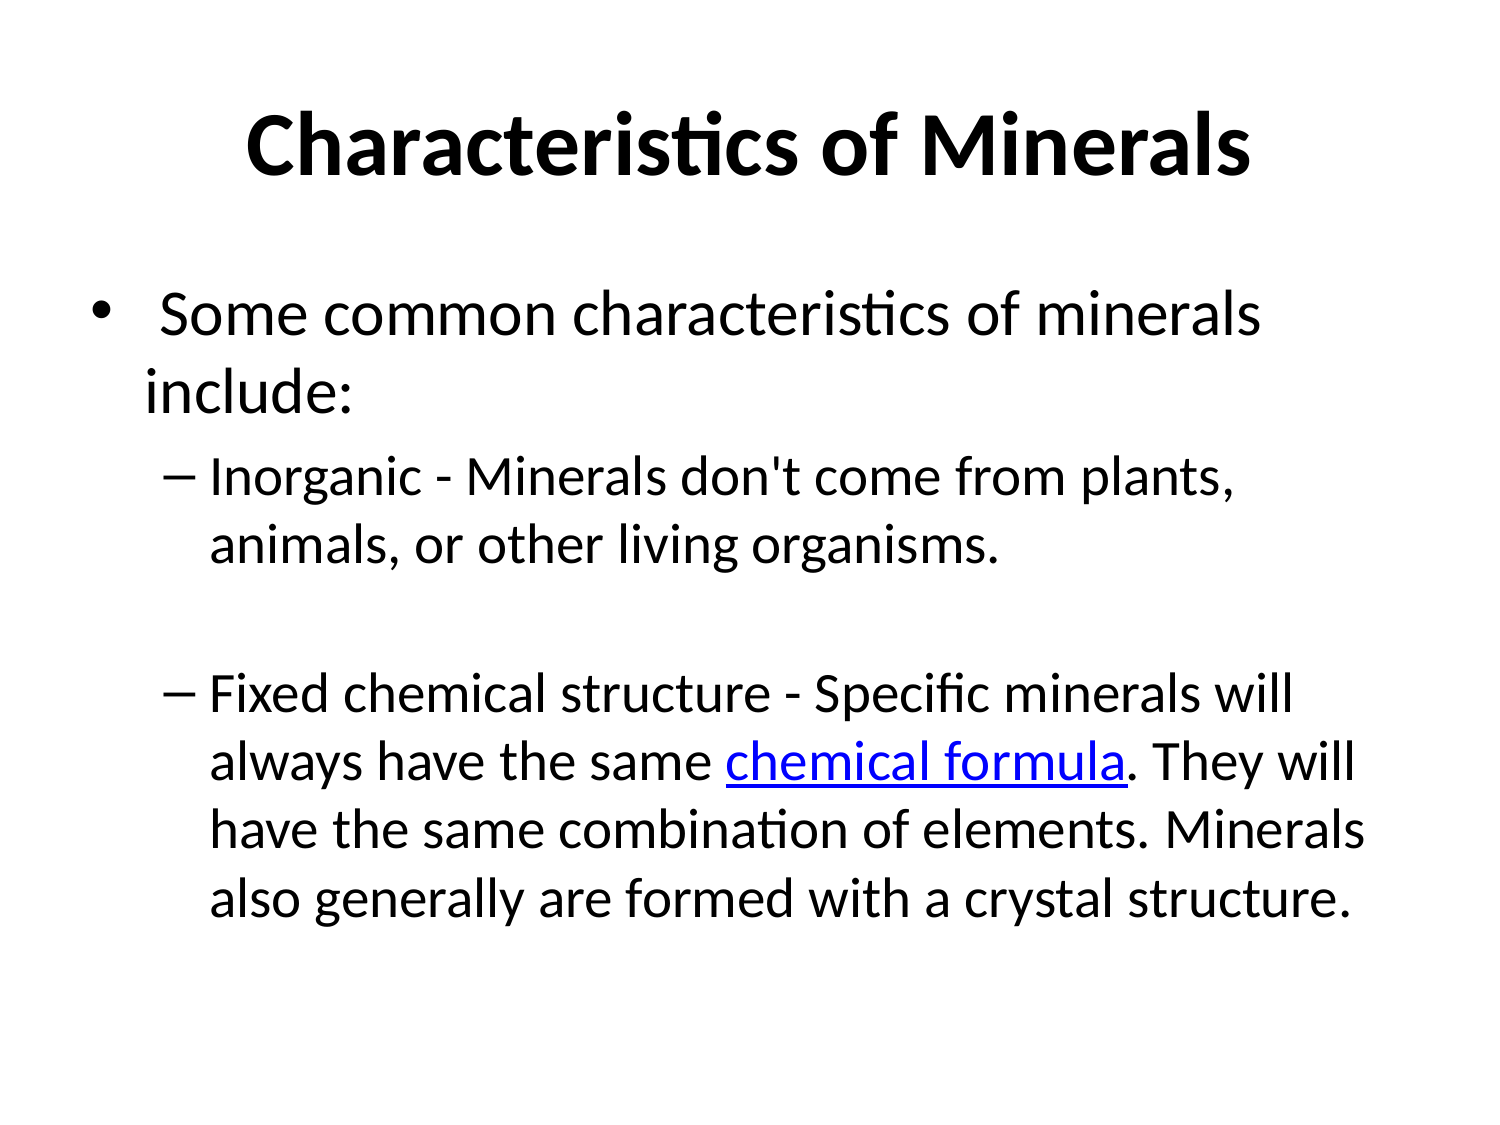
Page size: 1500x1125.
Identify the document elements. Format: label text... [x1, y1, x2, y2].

title Characteristics of Minerals [75, 45, 1425, 233]
list Some common characteristics of minerals include: Inorganic - Minerals don't come from plants, animals, or other living organisms. Fixed chemical structure - Specific minerals will always have the same chemical formula. They will have the same combination of elements. Minerals also generally are formed with a crystal structure. [75, 262, 1425, 1005]
